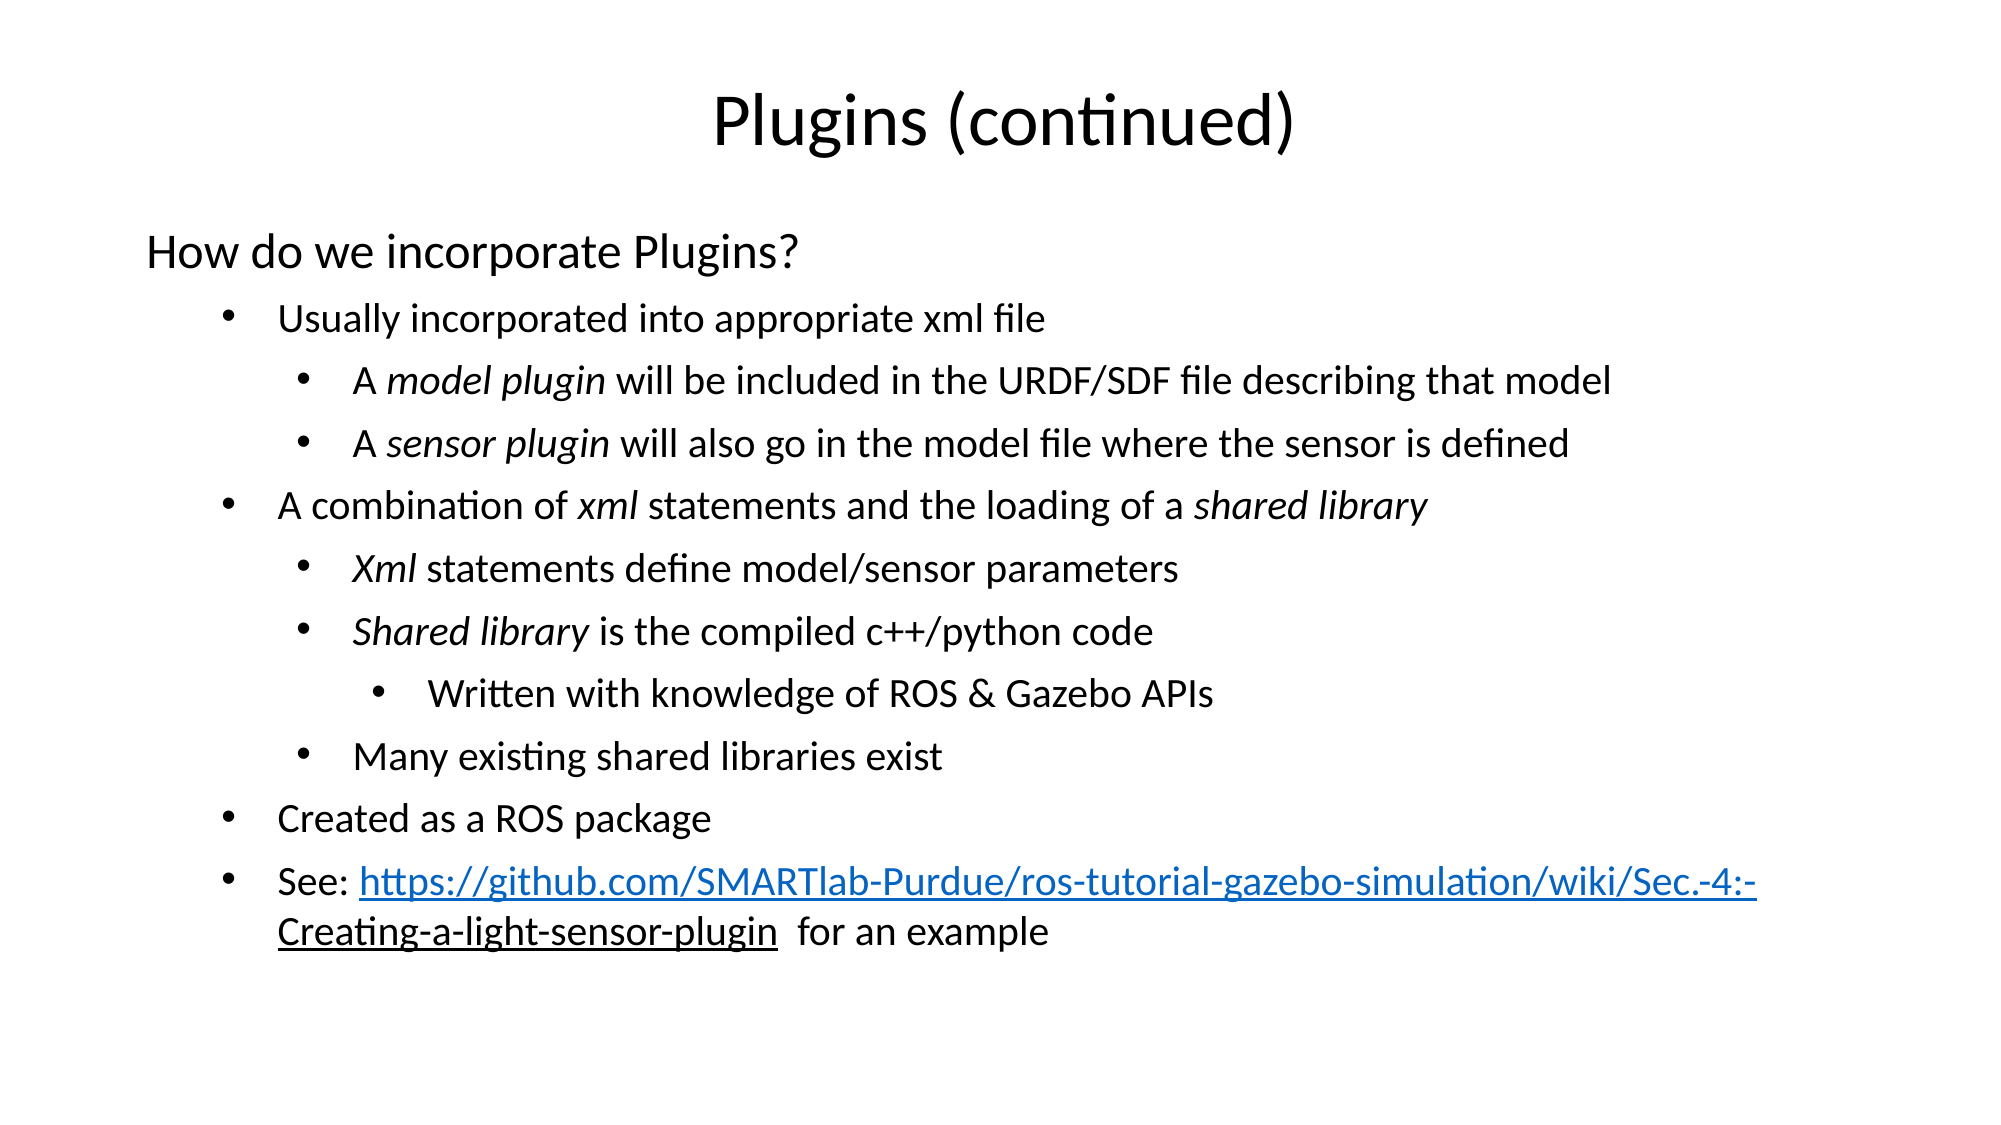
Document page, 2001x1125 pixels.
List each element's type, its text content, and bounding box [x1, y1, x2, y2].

text_box How do we incorporate Plugins? Usually incorporated into appropriate xml file A model plugin will be included in the URDF/SDF file describing that model A sensor plugin will also go in the model file where the sensor is defined A combination of xml statements and the loading of a shared library Xml statements define model/sensor parameters Shared library is the compiled c++/python code Written with knowledge of ROS & Gazebo APIs Many existing shared libraries exist Created as a ROS package See: https://github.com/SMARTlab-Purdue/ros-tutorial-gazebo-simulation/wiki/Sec.-4:-Creating-a-light-sensor-plugin for an example [131, 210, 1838, 1024]
text_box Plugins (continued) [596, 63, 1414, 169]
